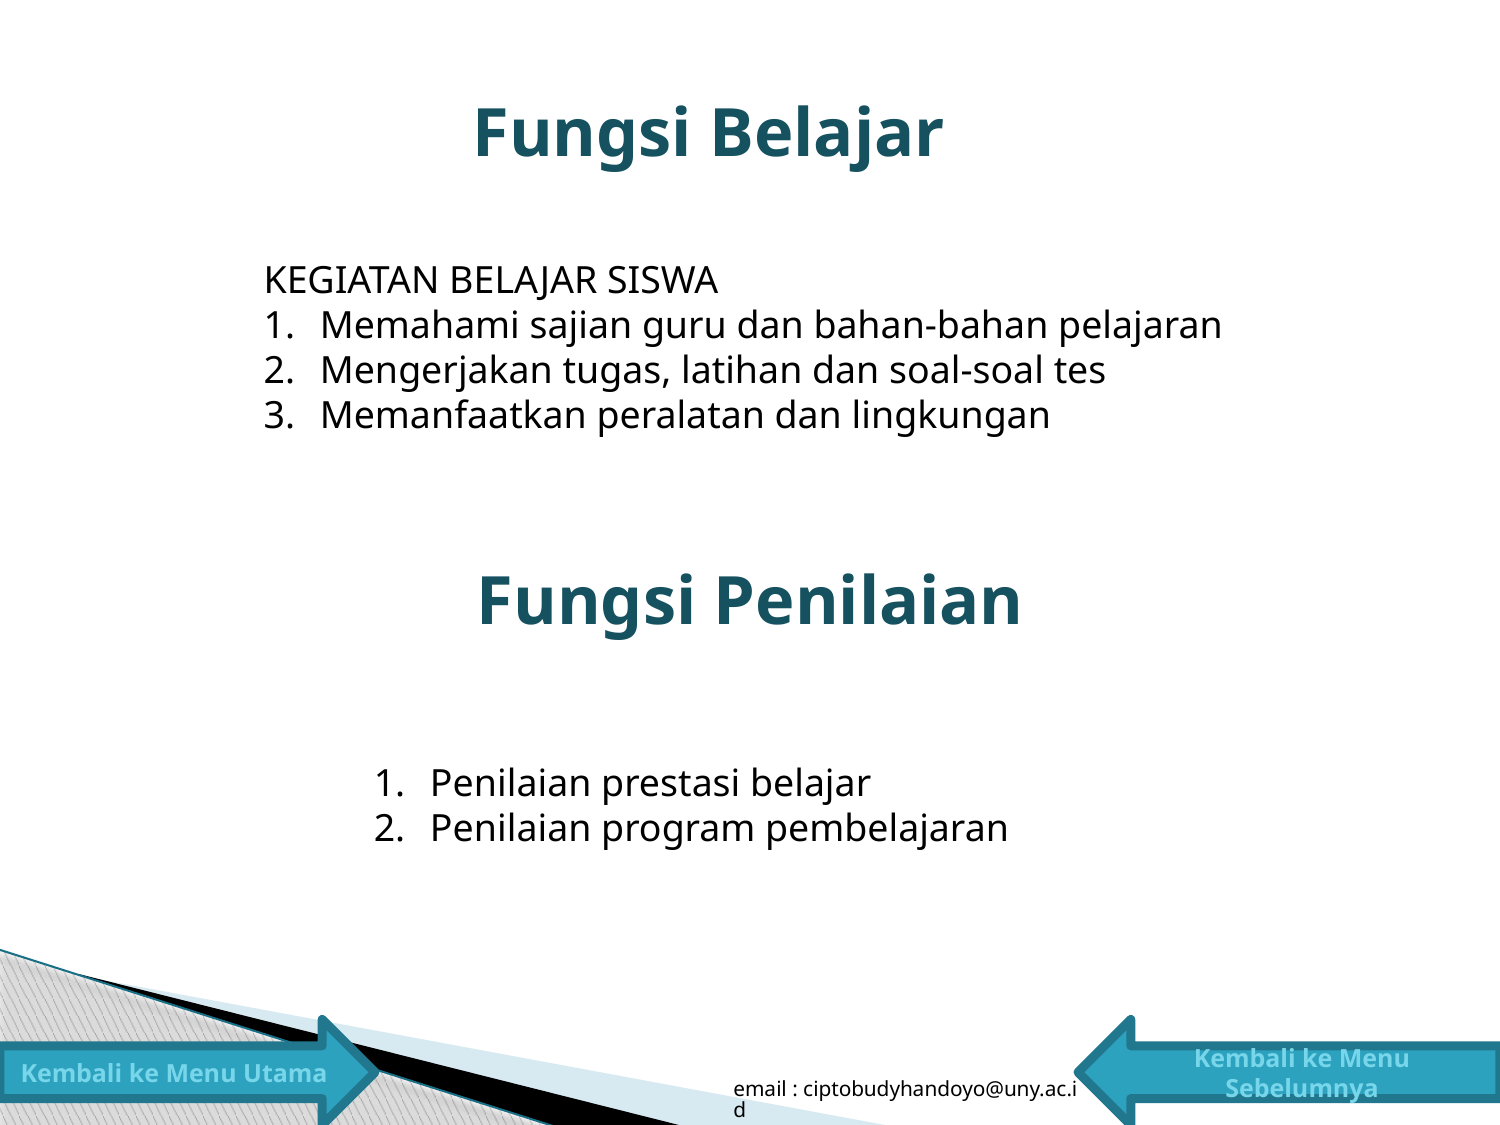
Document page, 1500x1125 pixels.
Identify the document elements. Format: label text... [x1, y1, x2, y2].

text_box Fungsi Belajar [457, 81, 960, 177]
text_box Kembali ke Menu Utama [0, 1015, 380, 1125]
text_box Penilaian prestasi belajar Penilaian program pembelajaran [358, 751, 1025, 857]
text_box KEGIATAN BELAJAR SISWA Memahami sajian guru dan bahan-bahan pelajaran Mengerjakan tugas, latihan dan soal-soal tes Memanfaatkan peralatan dan lingkungan [248, 248, 1239, 444]
text_box Fungsi Penilaian [462, 550, 1040, 646]
text_box Kembali ke Menu Sebelumnya [1092, 1015, 1500, 1125]
footer email : ciptobudyhandoyo@uny.ac.id [718, 1051, 1105, 1112]
